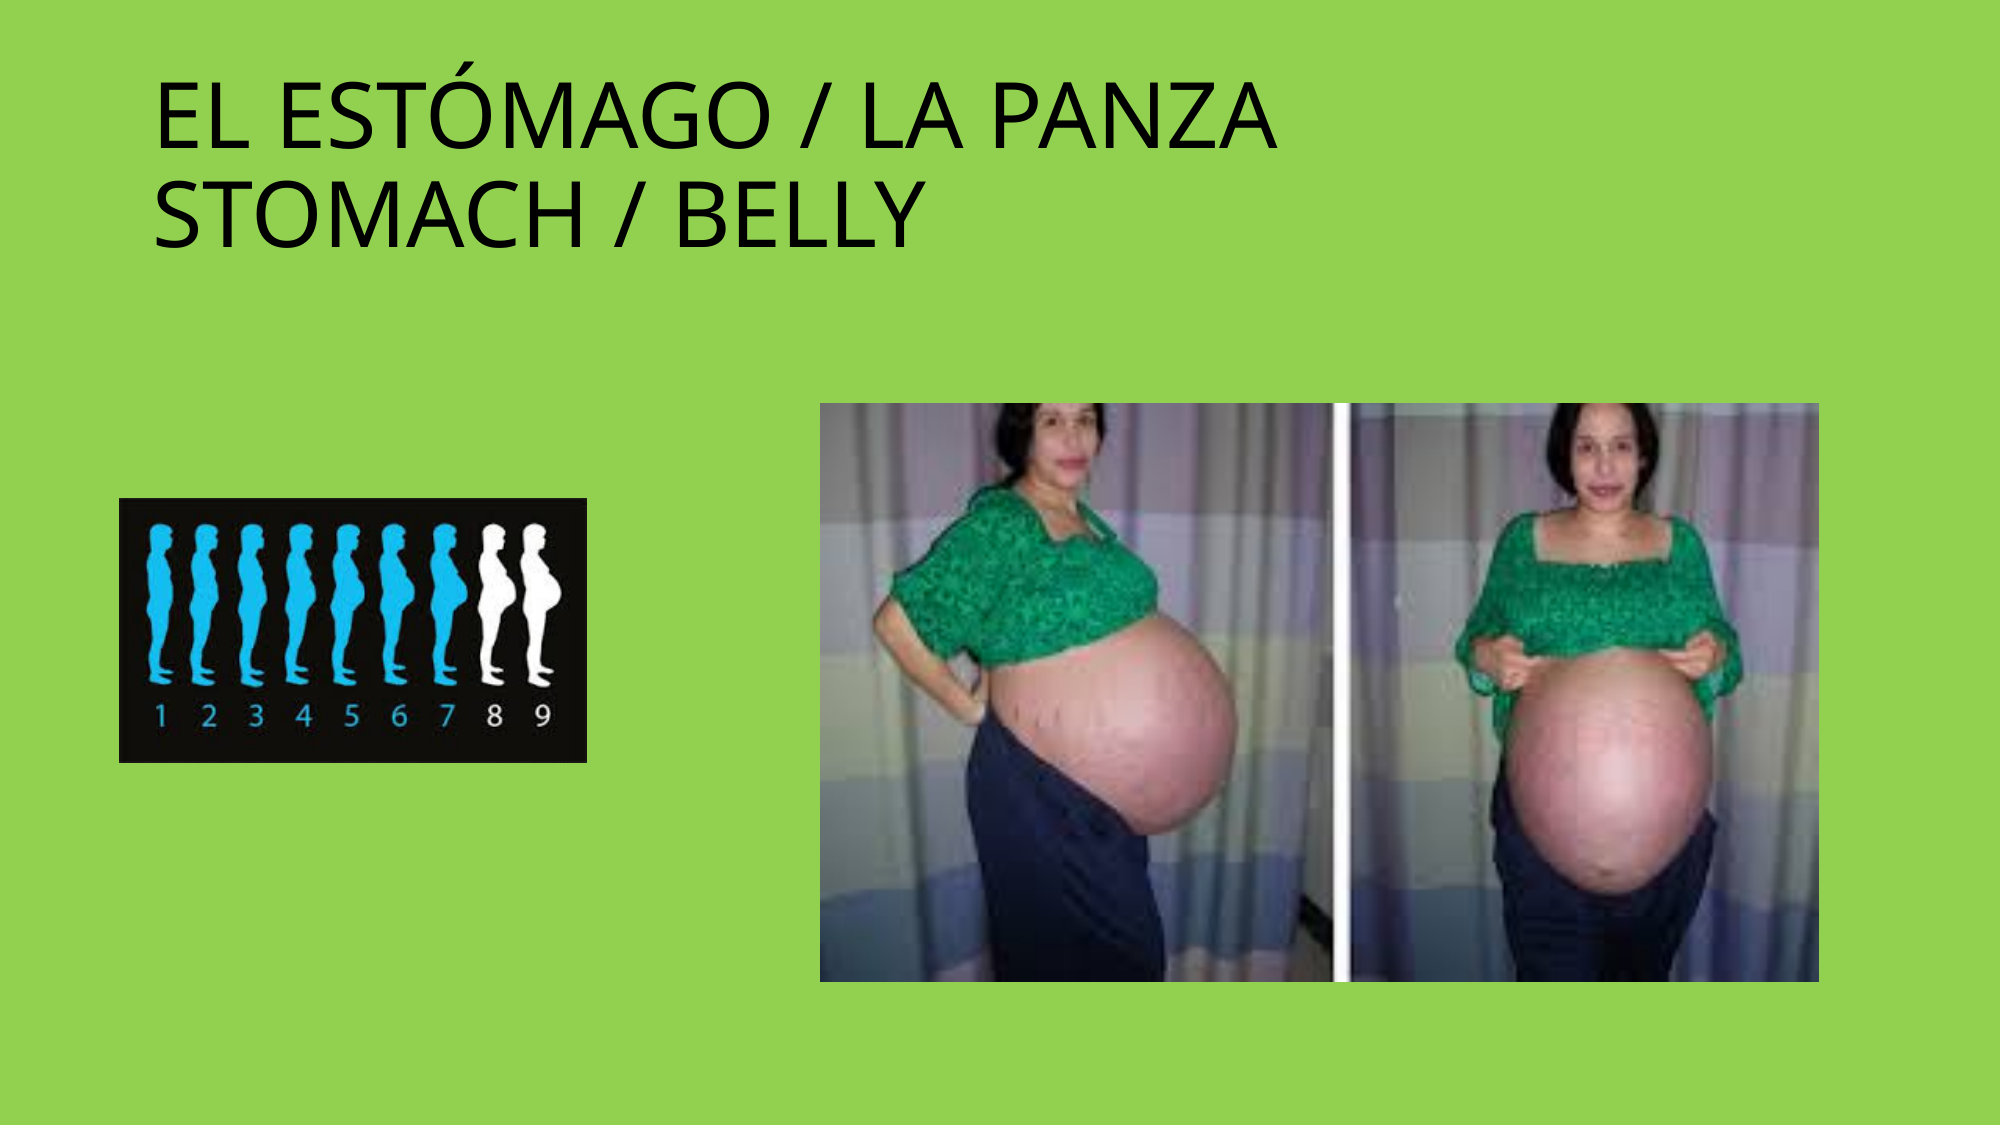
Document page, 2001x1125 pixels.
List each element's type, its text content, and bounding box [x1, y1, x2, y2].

title EL ESTÓMAGO / LA PANZA STOMACH / BELLY [137, 59, 1863, 278]
picture [820, 403, 1819, 983]
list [119, 498, 587, 763]
